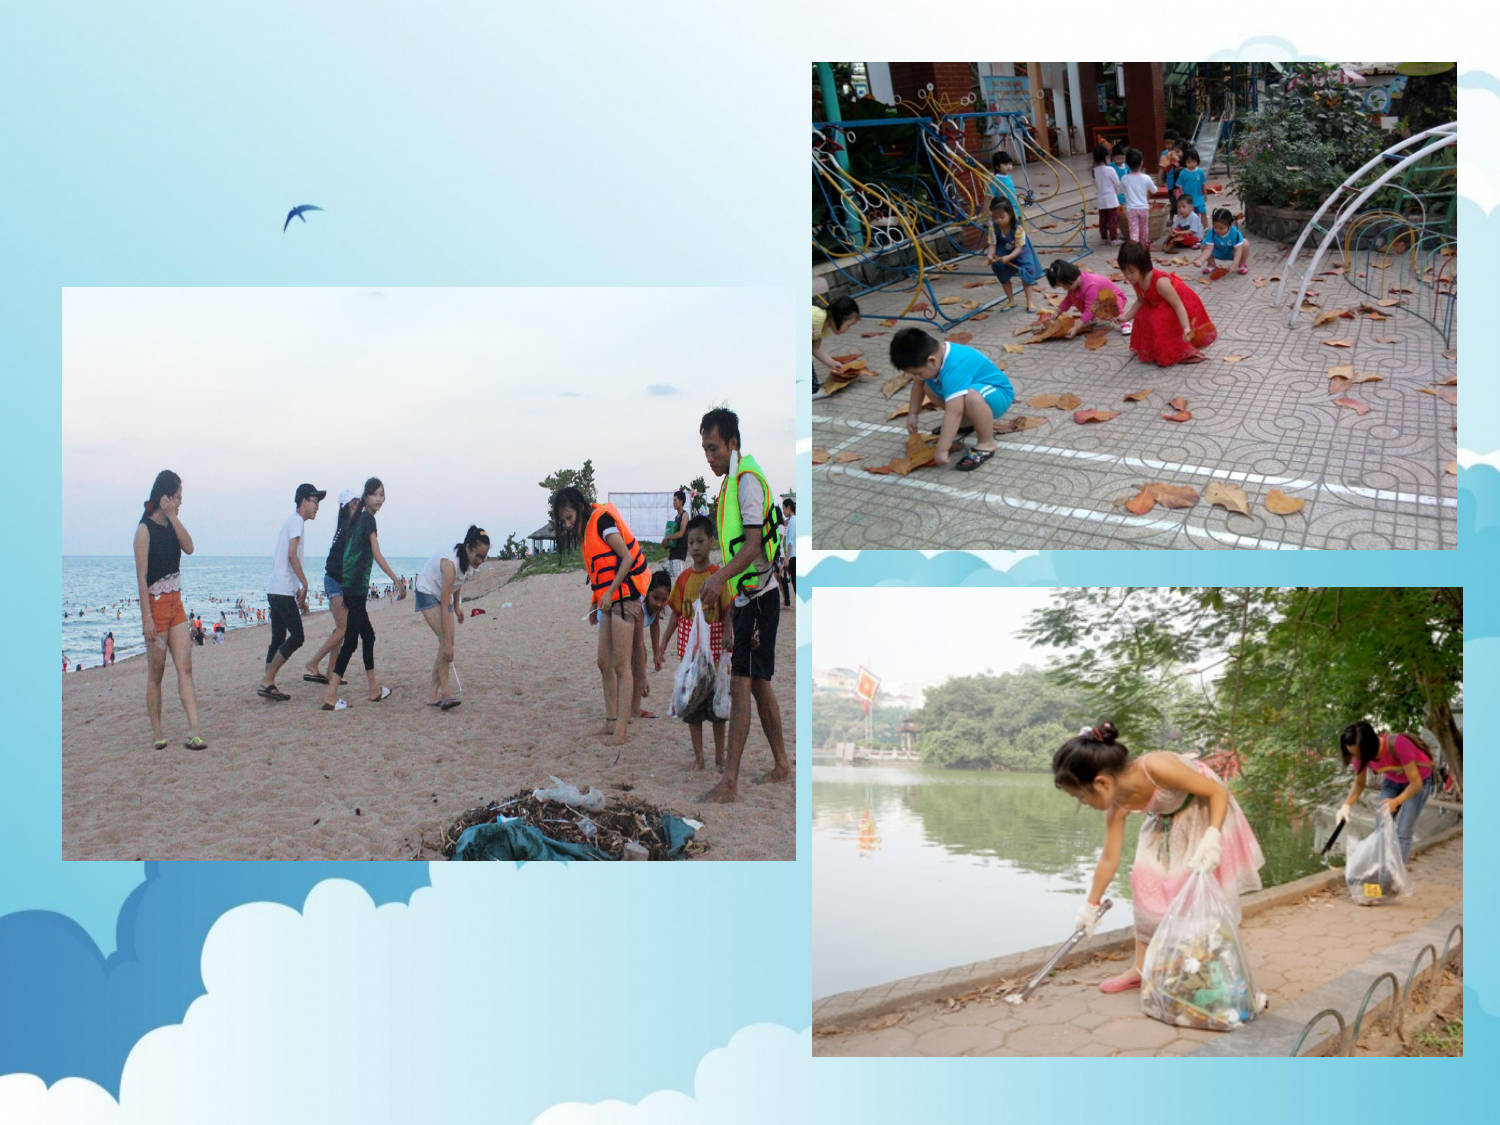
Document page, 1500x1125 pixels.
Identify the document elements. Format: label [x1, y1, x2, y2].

list [62, 287, 796, 861]
picture [0, 0, 1500, 1125]
